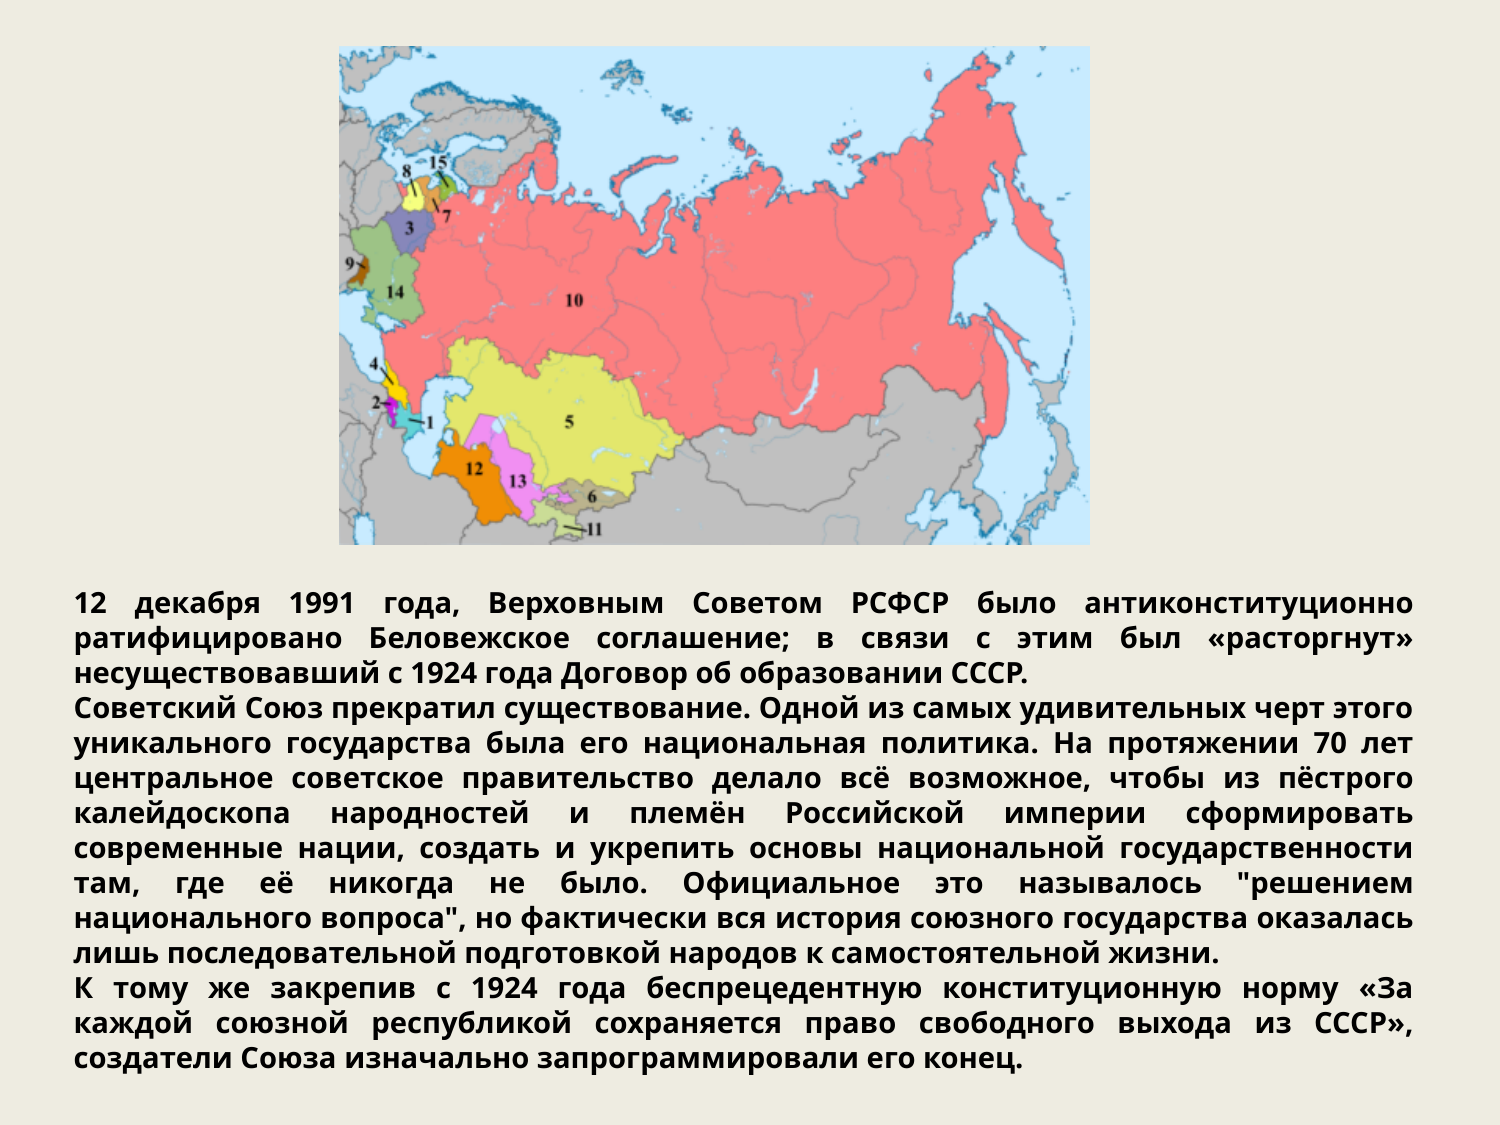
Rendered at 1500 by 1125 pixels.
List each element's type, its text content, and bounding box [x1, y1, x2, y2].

picture [339, 46, 1091, 546]
text_box 12 декабря 1991 года, Верховным Советом РСФСР было антиконституционно ратифицировано Беловежское соглашение; в связи с этим был «расторгнут» несуществовавший с 1924 года Договор об образовании СССР. Советский Союз прекратил существование. Одной из самых удивительных черт этого уникального государства была его национальная политика. На протяжении 70 лет центральное советское правительство делало всё возможное, чтобы из пёстрого калейдоскопа народностей и племён Российской империи сформировать современные нации, создать и укрепить основы национальной государственности там, где её никогда не было. Официальное это называлось "решением национального вопроса", но фактически вся история союзного государства оказалась лишь последовательной подготовкой народов к самостоятельной жизни. К тому же закрепив с 1924 года беспрецедентную конституционную норму «За каждой союзной республикой сохраняется право свободного выхода из СССР», создатели Союза изначально запрограммировали его конец. [58, 576, 1430, 1082]
